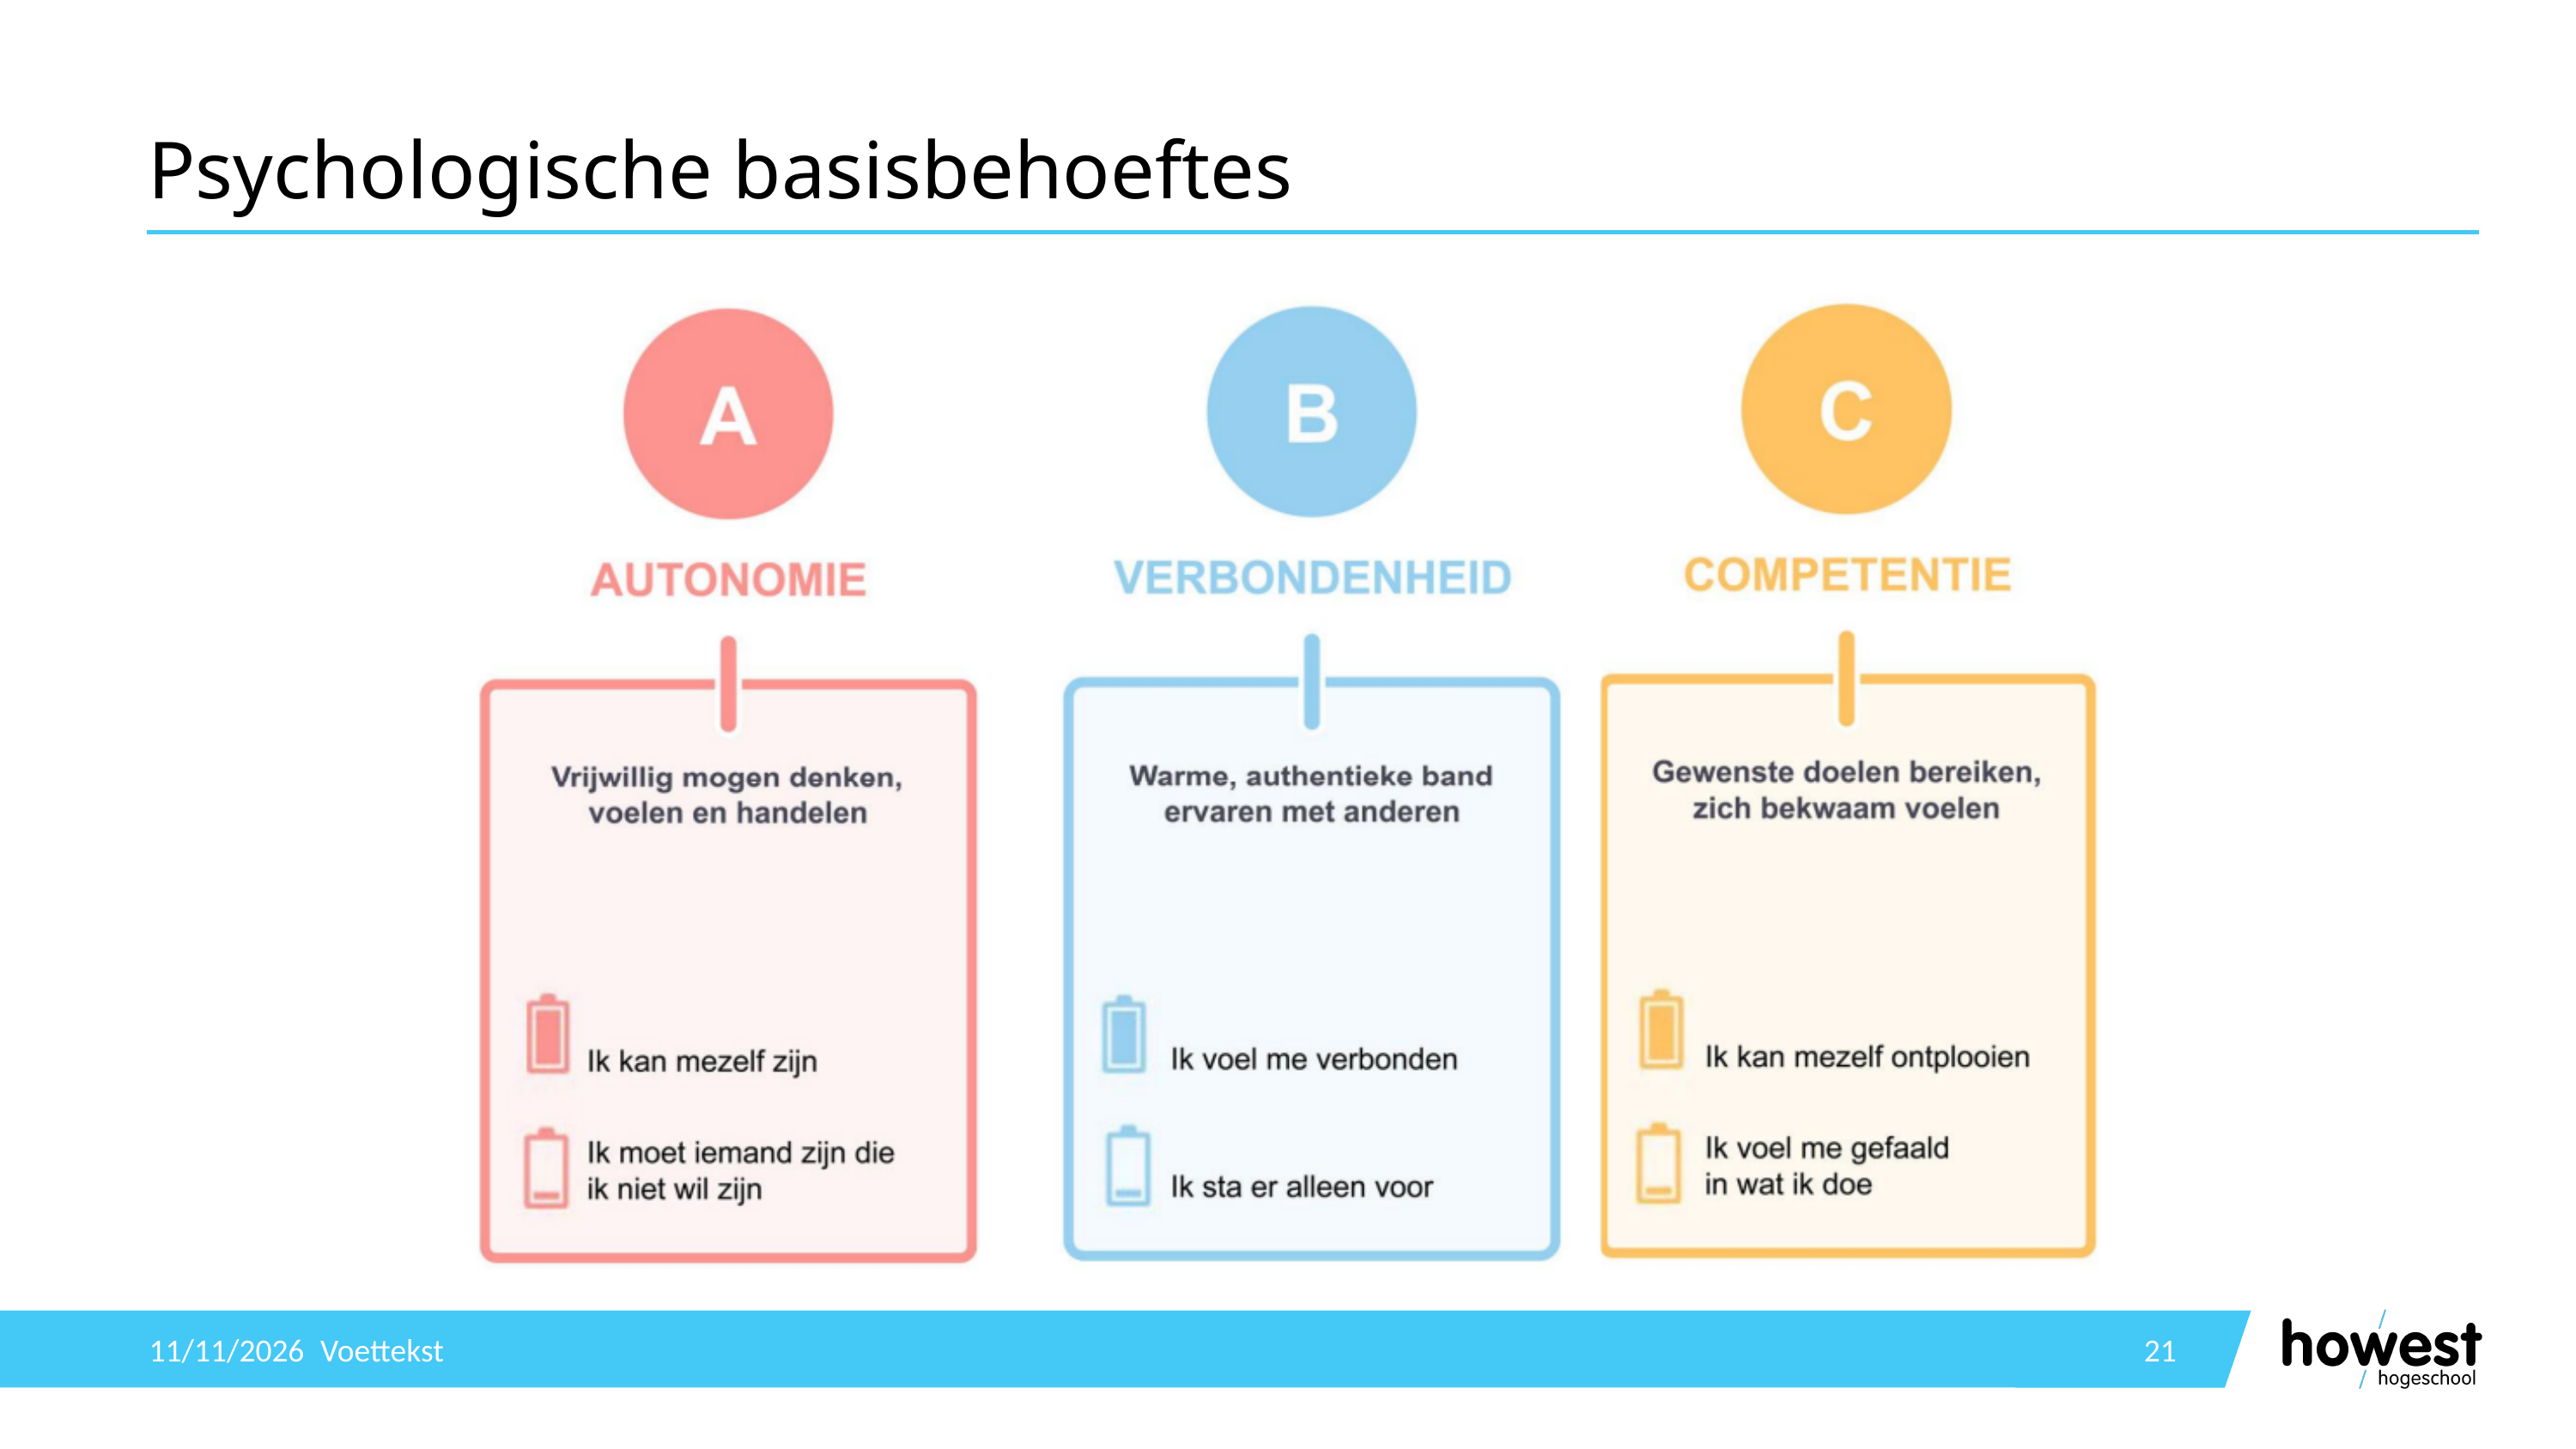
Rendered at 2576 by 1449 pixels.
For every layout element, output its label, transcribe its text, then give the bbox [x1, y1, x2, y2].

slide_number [149, 1310, 320, 1388]
footer Voettekst [320, 1310, 1190, 1388]
slide_number 21 [2048, 1310, 2190, 1388]
picture [475, 292, 2101, 1274]
title Psychologische basisbehoeftes [148, 130, 2483, 220]
picture [2251, 1288, 2512, 1421]
